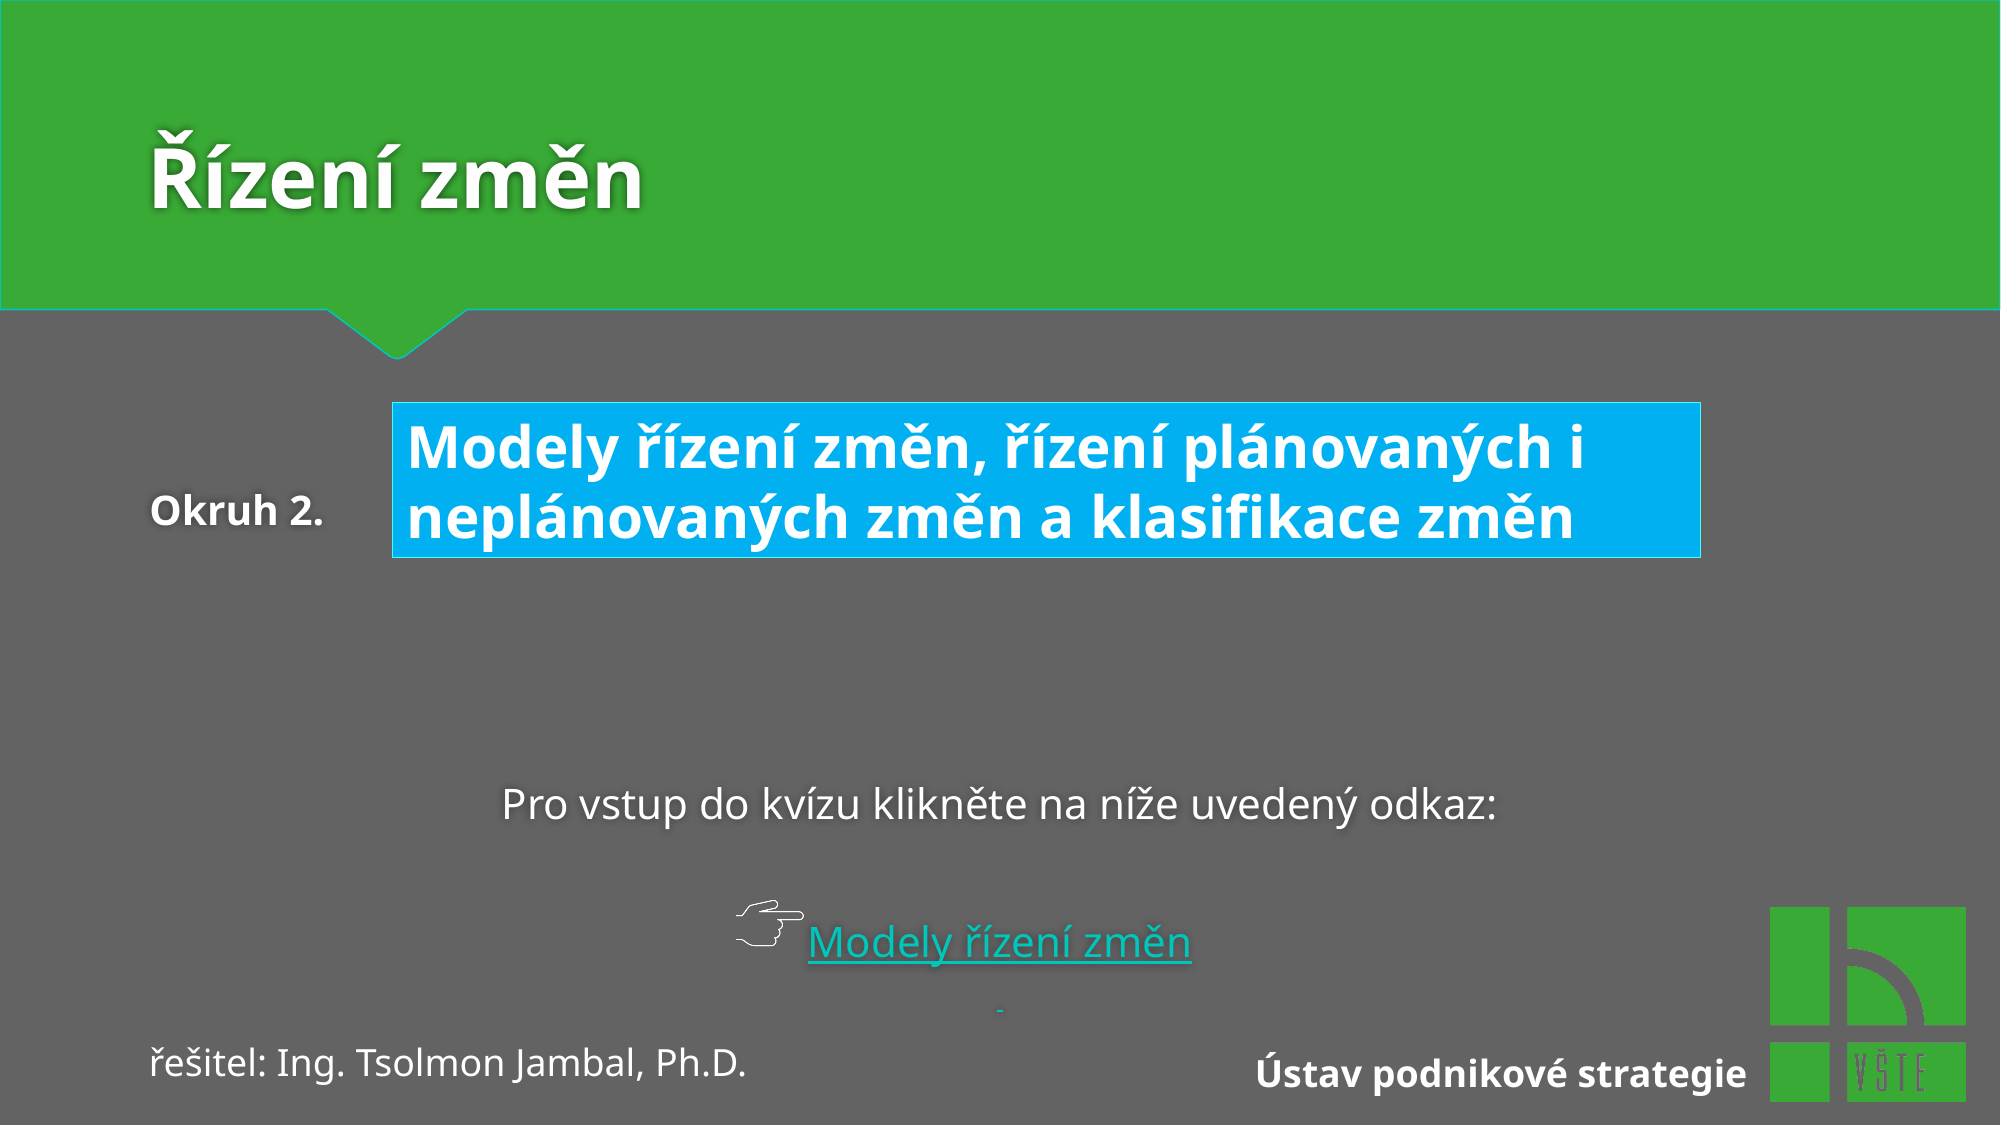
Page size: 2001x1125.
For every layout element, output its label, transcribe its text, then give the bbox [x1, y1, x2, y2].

picture [1770, 907, 1966, 1102]
text_box Modely řízení změn, řízení plánovaných i neplánovaných změn a klasifikace změn [392, 402, 1701, 558]
picture [731, 884, 809, 962]
text_box řešitel: Ing. Tsolmon Jambal, Ph.D. [134, 1031, 1136, 1092]
title Řízení změn [132, 73, 1868, 233]
list Okruh 2. Pro vstup do kvízu klikněte na níže uvedený odkaz: Modely řízení změn [134, 392, 1866, 1028]
